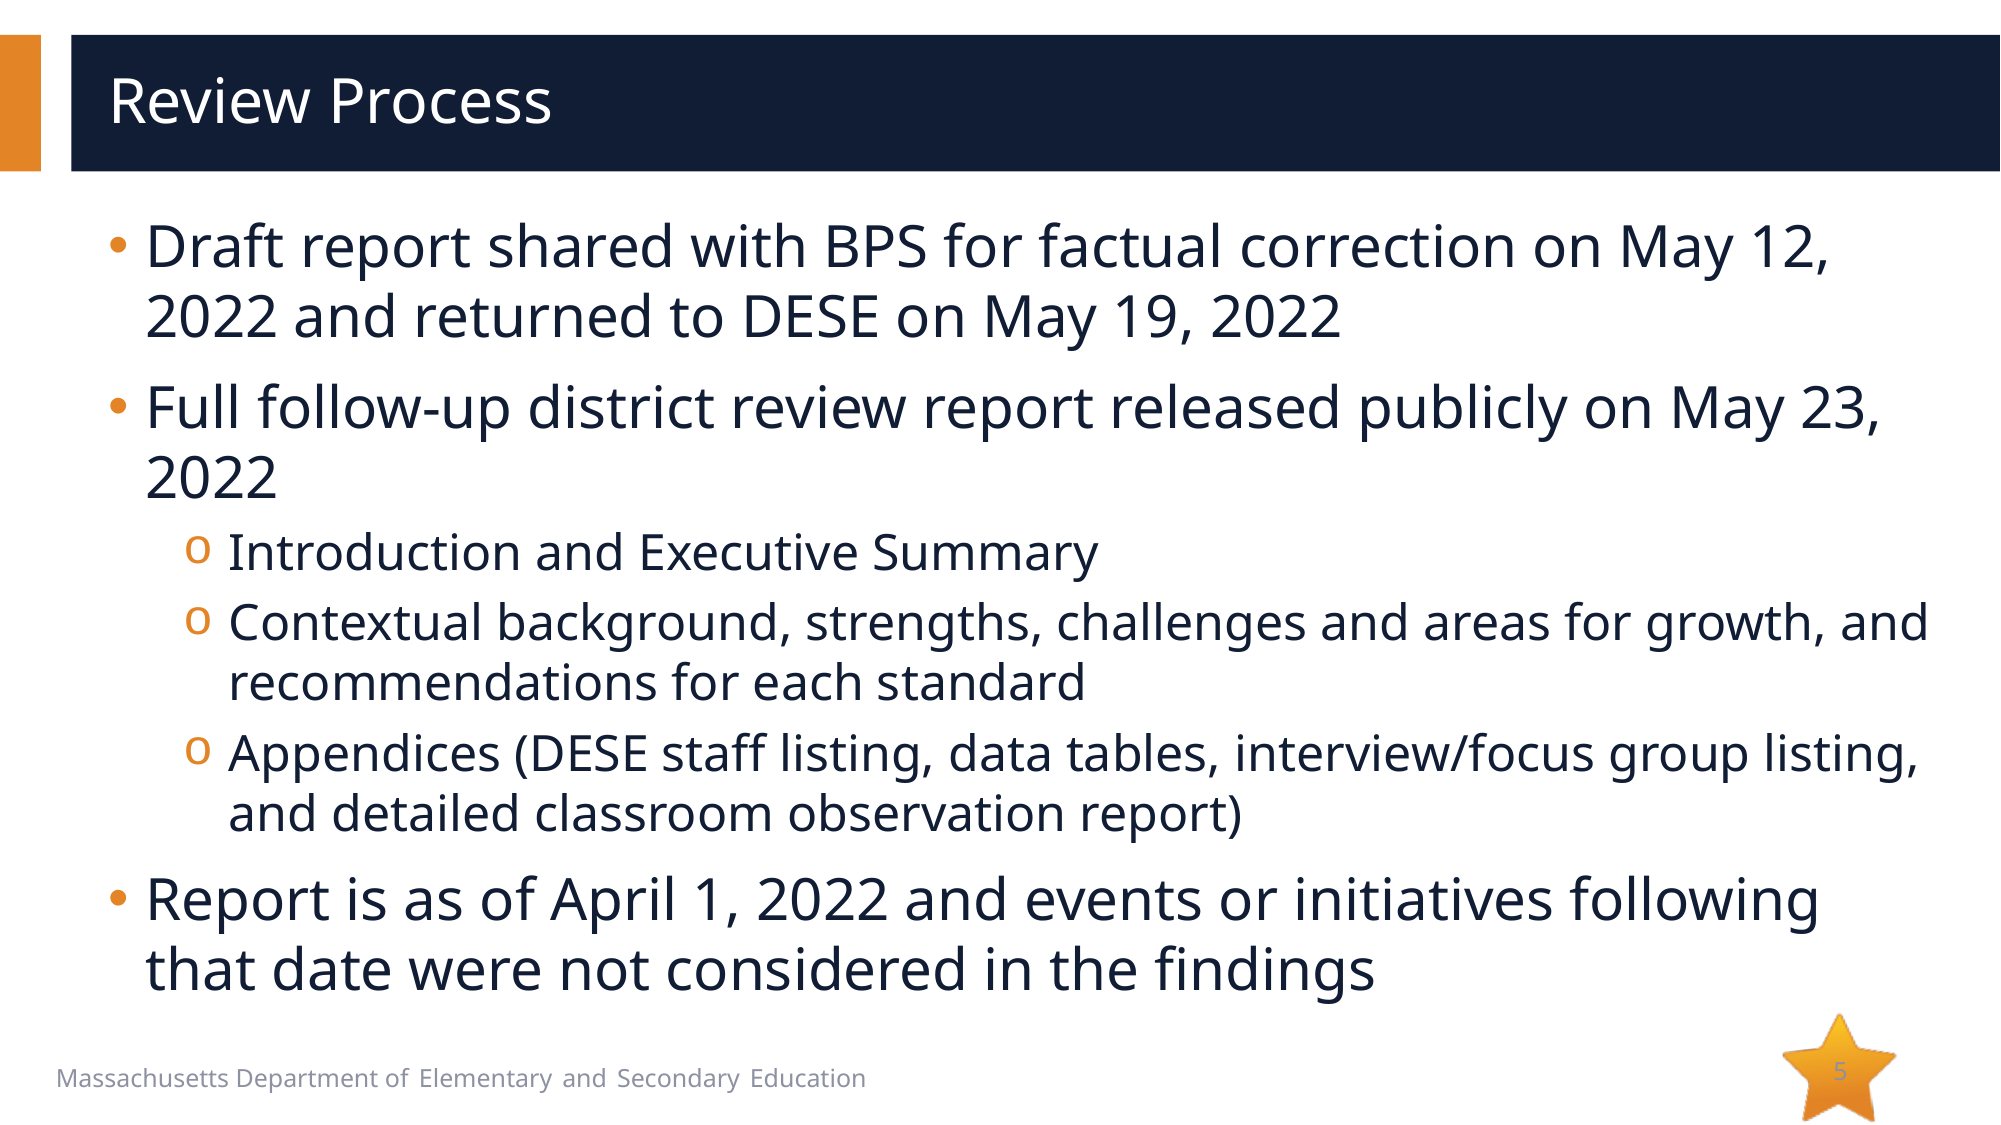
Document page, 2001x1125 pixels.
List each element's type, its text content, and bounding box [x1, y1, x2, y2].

picture [1775, 1031, 1909, 1125]
list Draft report shared with BPS for factual correction on May 12, 2022 and returned to DESE on May 19, 2022 Full follow-up district review report released publicly on May 23, 2022 Introduction and Executive Summary Contextual background, strengths, challenges and areas for growth, and recommendations for each standard Appendices (DESE staff listing, data tables, interview/focus group listing, and detailed classroom observation report) Report is as of April 1, 2022 and events or initiatives following that date were not considered in the findings [93, 201, 1959, 1031]
slide_number 5 [1412, 1042, 1863, 1103]
title Review Process [93, 47, 1959, 159]
